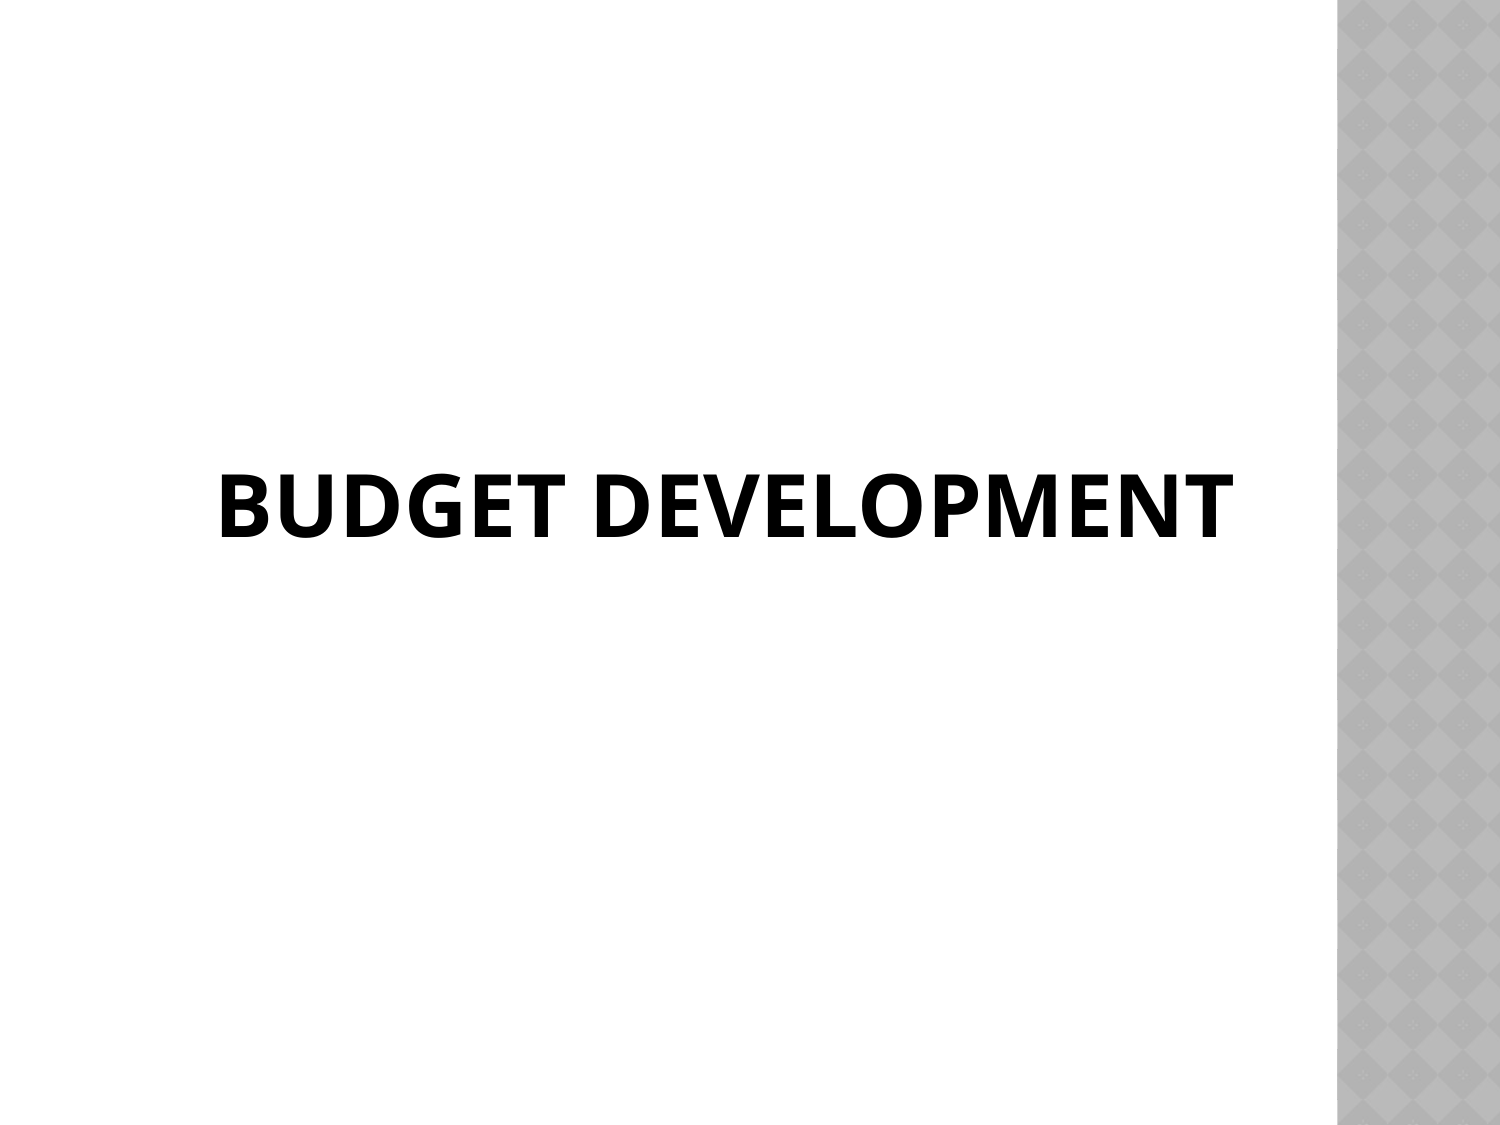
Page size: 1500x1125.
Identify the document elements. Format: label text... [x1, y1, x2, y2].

title Budget Development [87, 450, 1363, 674]
